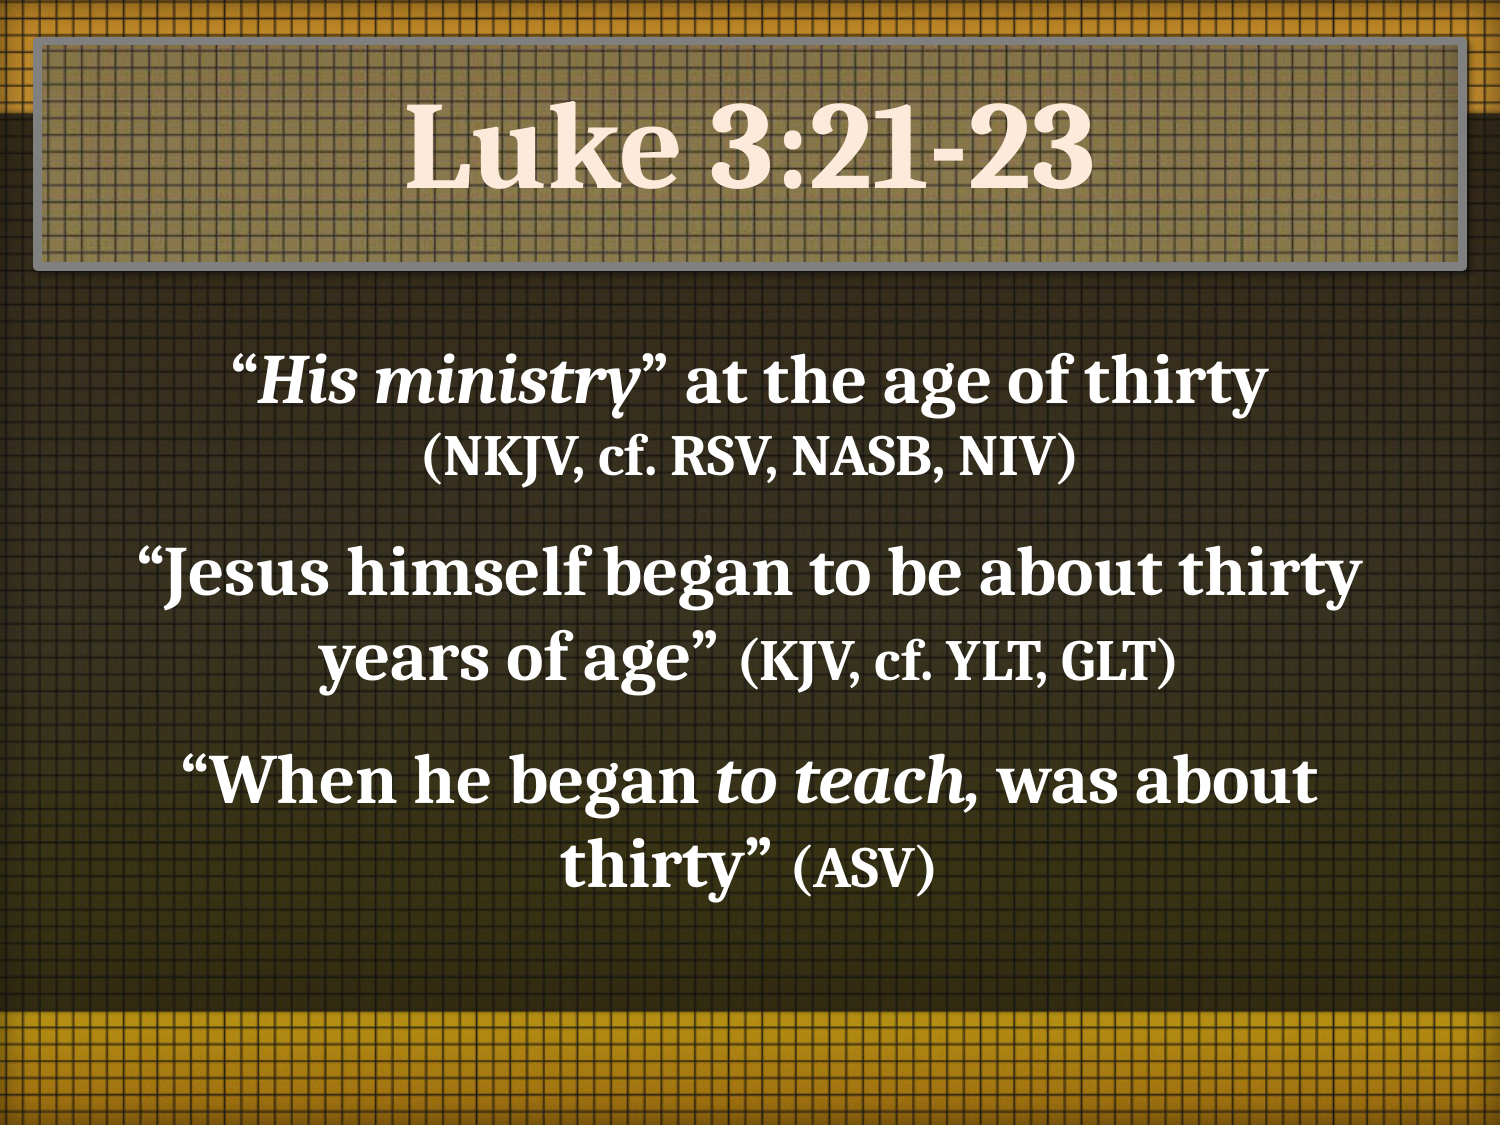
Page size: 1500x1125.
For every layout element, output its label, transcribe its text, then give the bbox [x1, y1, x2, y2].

list “His ministry” at the age of thirty (NKJV, cf. RSV, NASB, NIV) “Jesus himself began to be about thirty years of age” (KJV, cf. YLT, GLT) “When he began to teach, was about thirty” (ASV) [75, 324, 1425, 1005]
picture [0, 0, 1500, 1125]
title Luke 3:21-23 [75, 45, 1425, 233]
